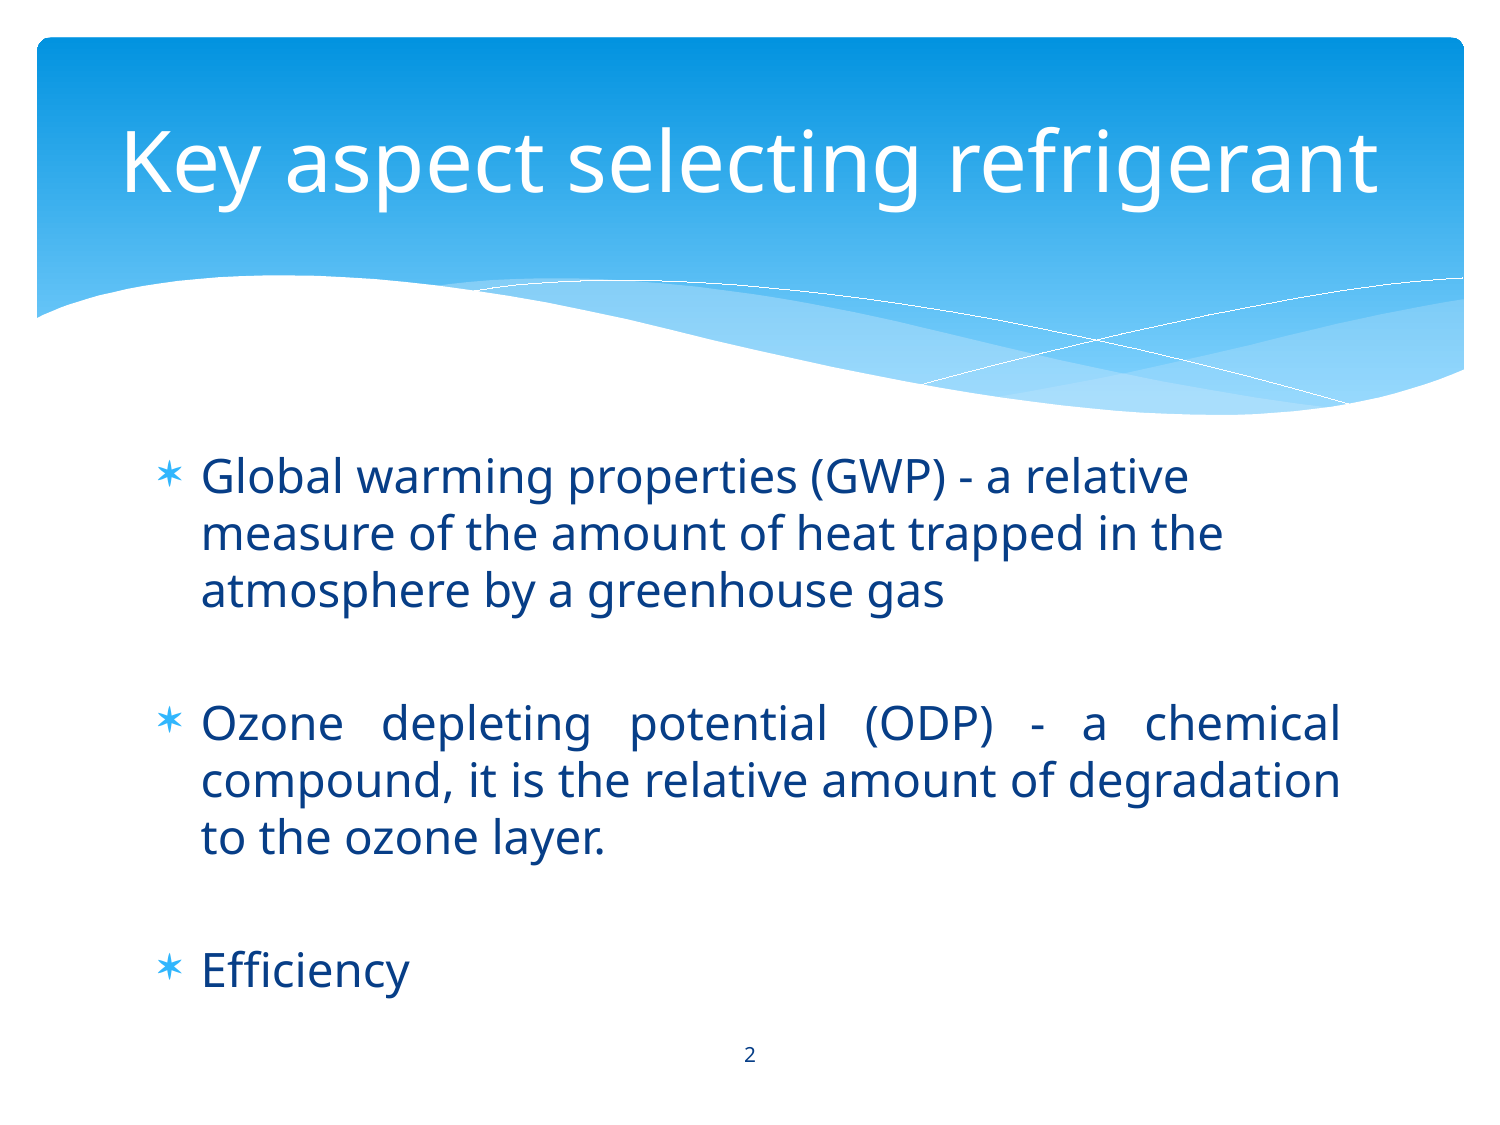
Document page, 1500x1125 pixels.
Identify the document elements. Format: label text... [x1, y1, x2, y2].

slide_number 2 [654, 1025, 846, 1086]
title Key aspect selecting refrigerant [75, 55, 1425, 261]
list Global warming properties (GWP) - a relative measure of the amount of heat trapped in the atmosphere by a greenhouse gas Ozone depleting potential (ODP) - a chemical compound, it is the relative amount of degradation to the ozone layer. Efficiency [143, 438, 1359, 1005]
